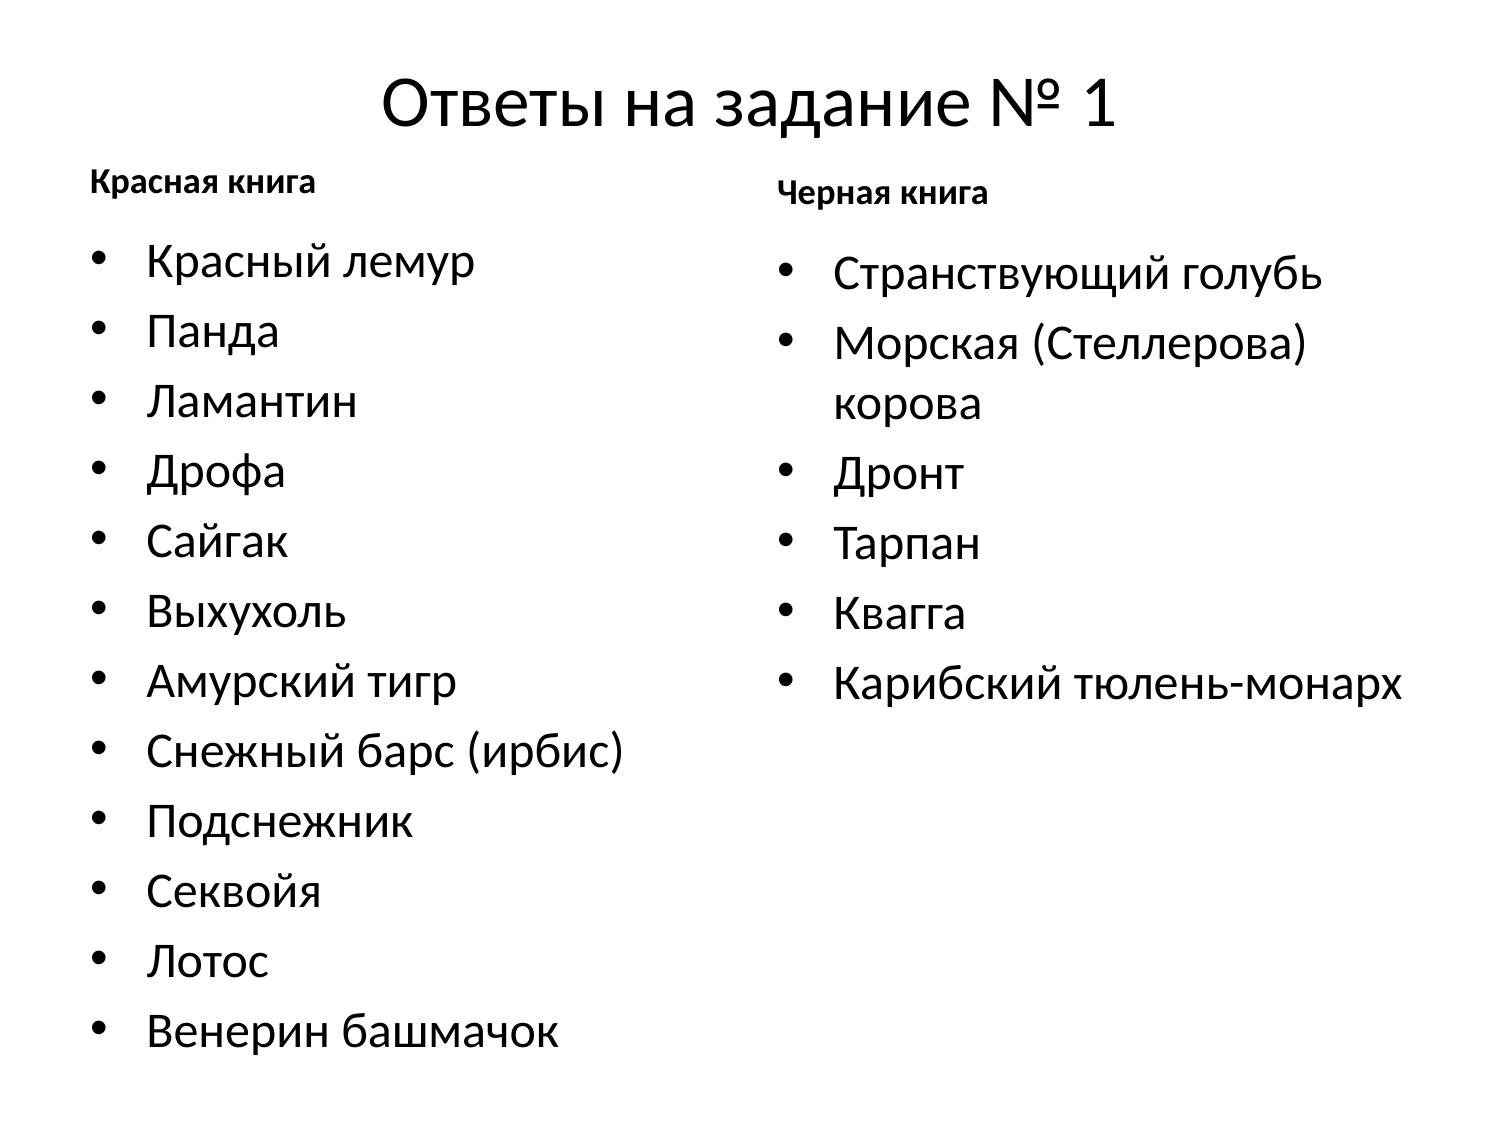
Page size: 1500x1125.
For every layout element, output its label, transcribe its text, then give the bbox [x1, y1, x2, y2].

list Черная книга [761, 160, 1425, 220]
list Красный лемур Панда Ламантин Дрофа Сайгак Выхухоль Амурский тигр Снежный барс (ирбис) Подснежник Секвойя Лотос Венерин башмачок [75, 219, 738, 1094]
list Странствующий голубь Морская (Стеллерова) корова Дронт Тарпан Квагга Карибский тюлень-монарх [761, 231, 1425, 1005]
list Красная книга [75, 149, 738, 209]
title Ответы на задание № 1 [75, 45, 1425, 149]
